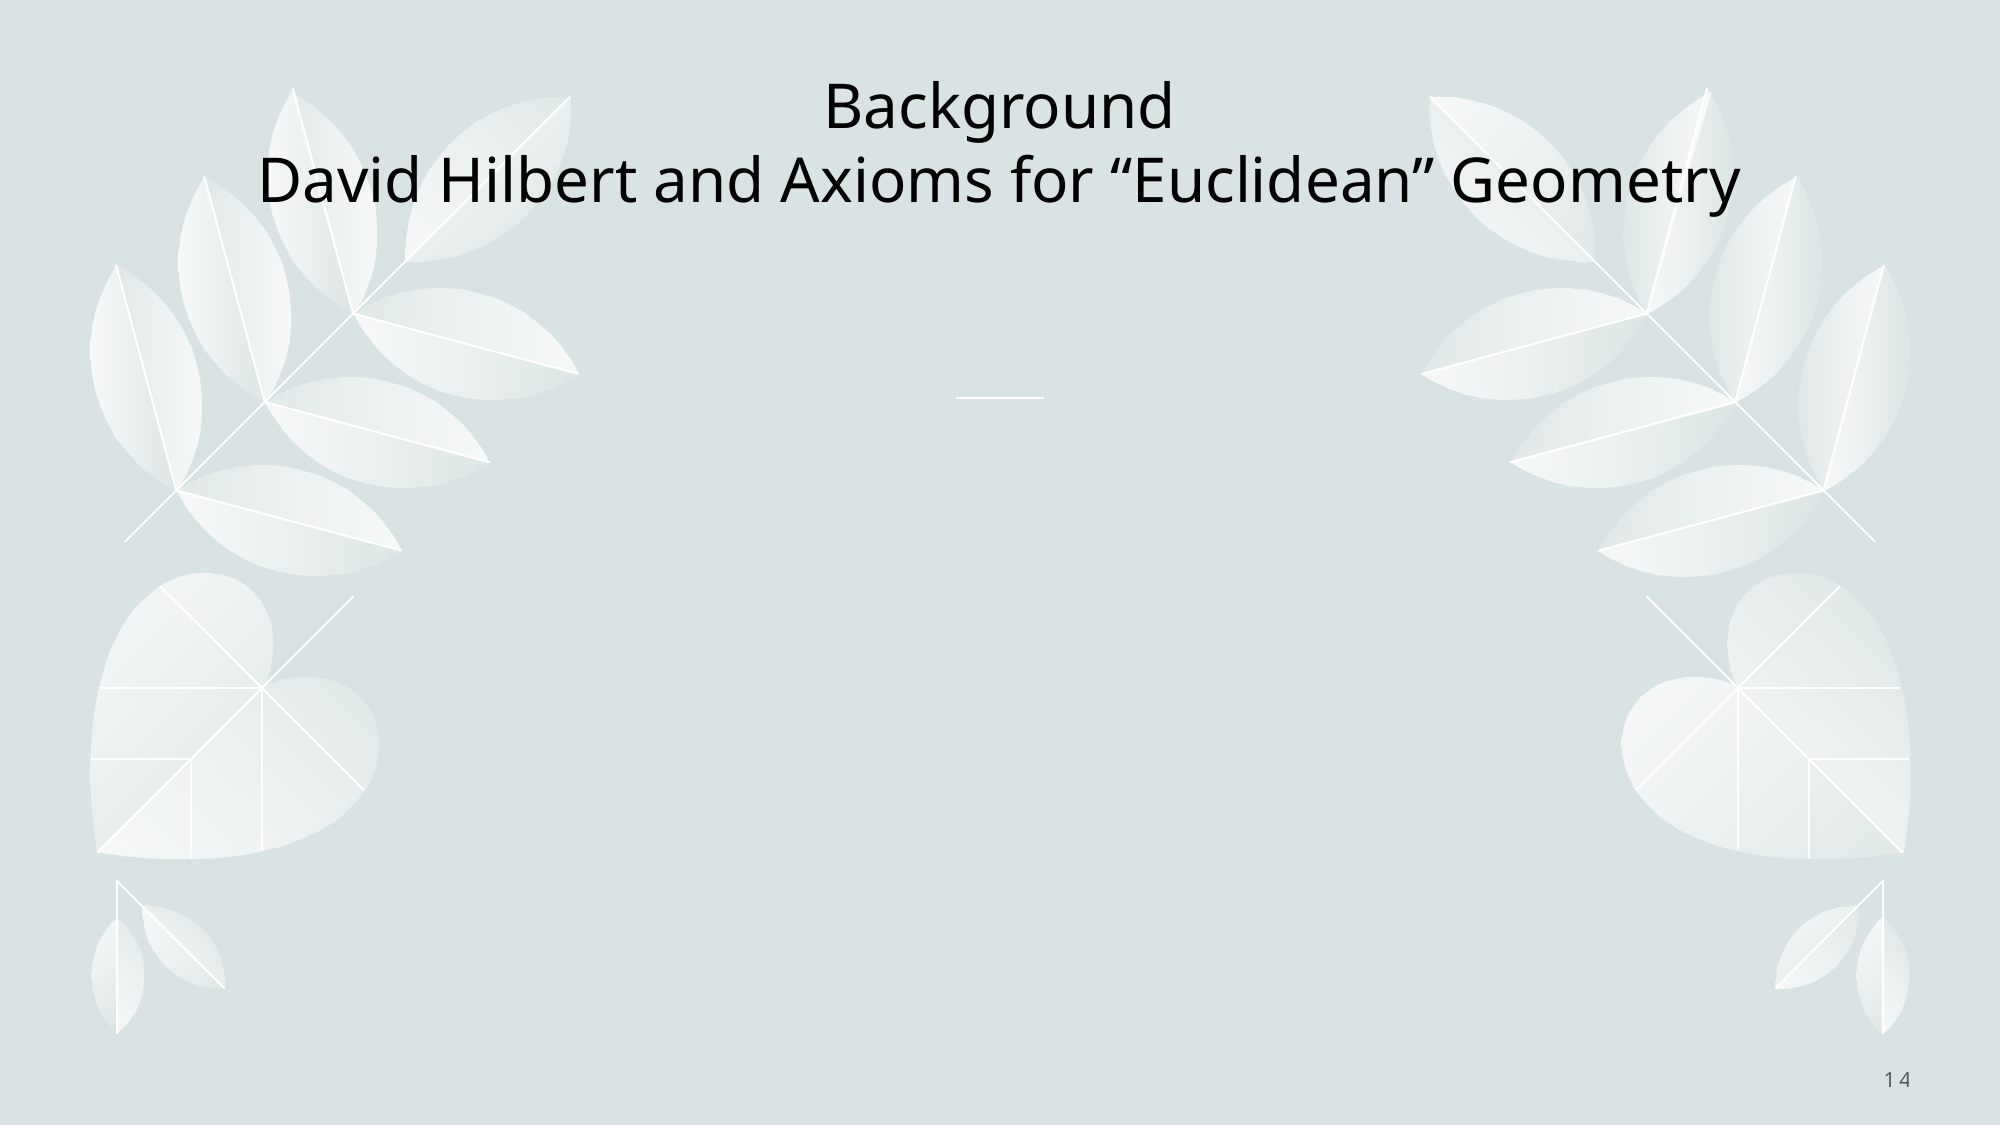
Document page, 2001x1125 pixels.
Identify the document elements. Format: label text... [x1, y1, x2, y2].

slide_number 14 [1637, 1042, 1927, 1119]
title Background David Hilbert and Axioms for “Euclidean” Geometry [211, 57, 1789, 223]
